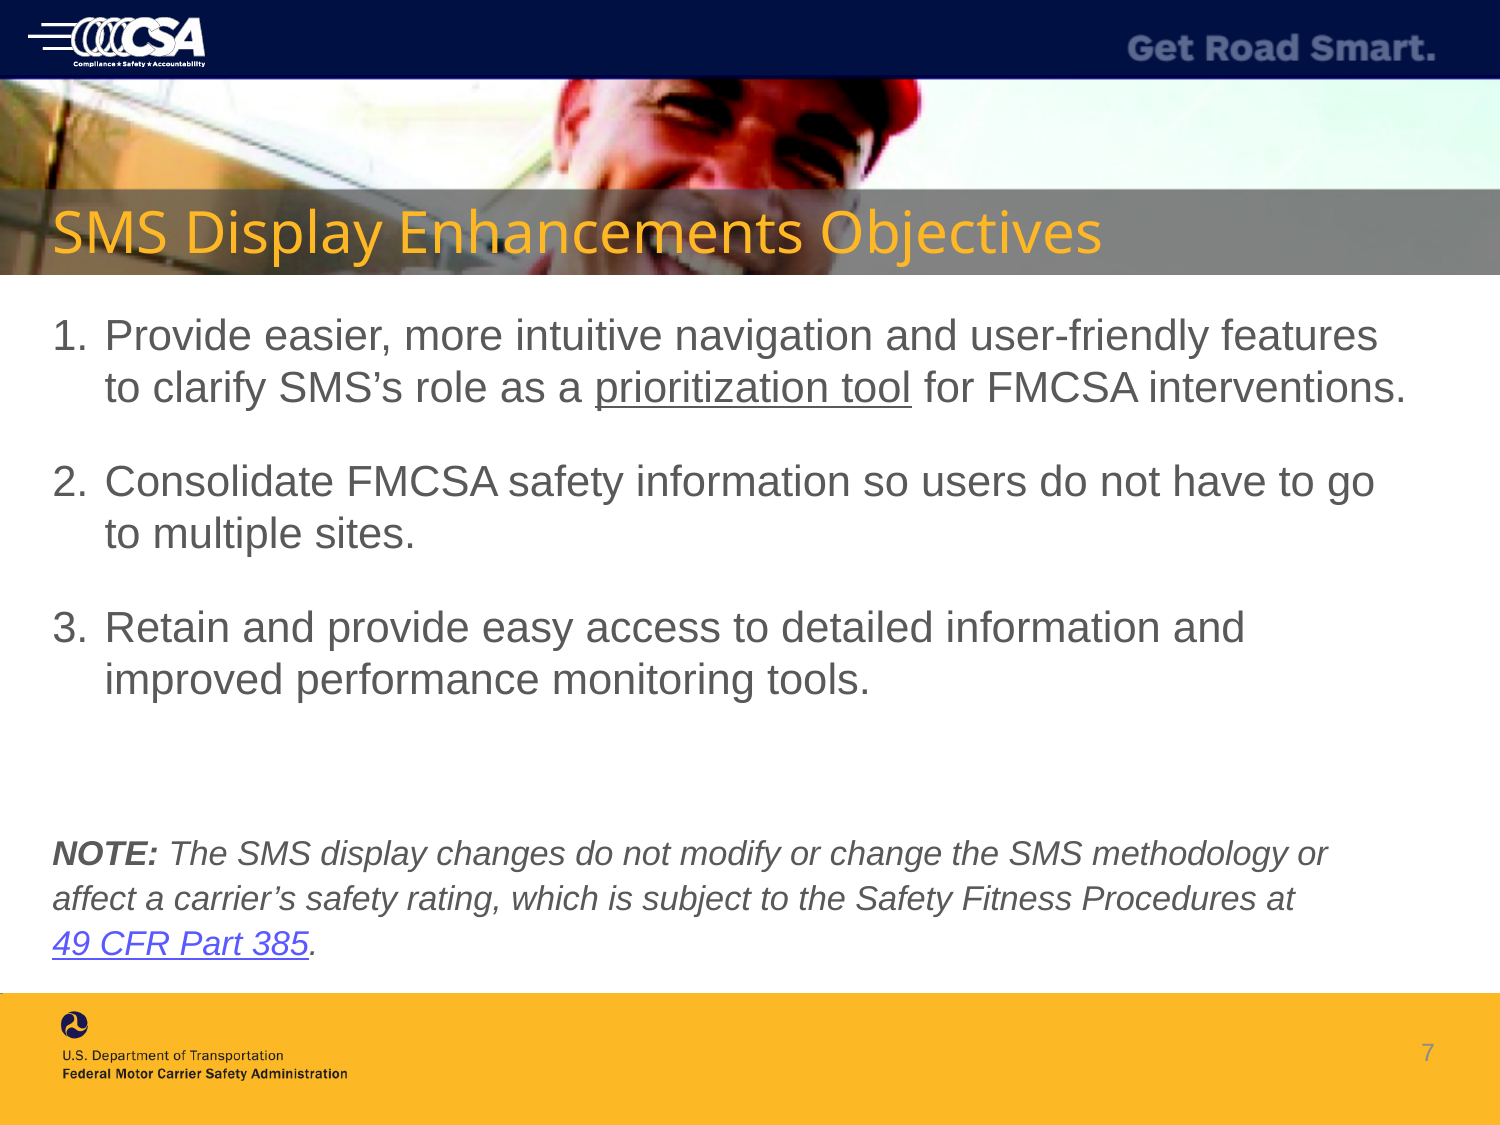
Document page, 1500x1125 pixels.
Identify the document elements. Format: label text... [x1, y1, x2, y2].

list Provide easier, more intuitive navigation and user-friendly features to clarify SMS’s role as a prioritization tool for FMCSA interventions. Consolidate FMCSA safety information so users do not have to go to multiple sites. Retain and provide easy access to detailed information and improved performance monitoring tools. NOTE: The SMS display changes do not modify or change the SMS methodology or affect a carrier’s safety rating, which is subject to the Safety Fitness Procedures at 49 CFR Part 385. [37, 299, 1425, 988]
picture [0, 75, 1500, 275]
picture [0, 993, 1500, 1125]
title SMS Display Enhancements Objectives [37, 187, 1347, 275]
slide_number 7 [1100, 1021, 1450, 1082]
picture [28, 17, 205, 67]
